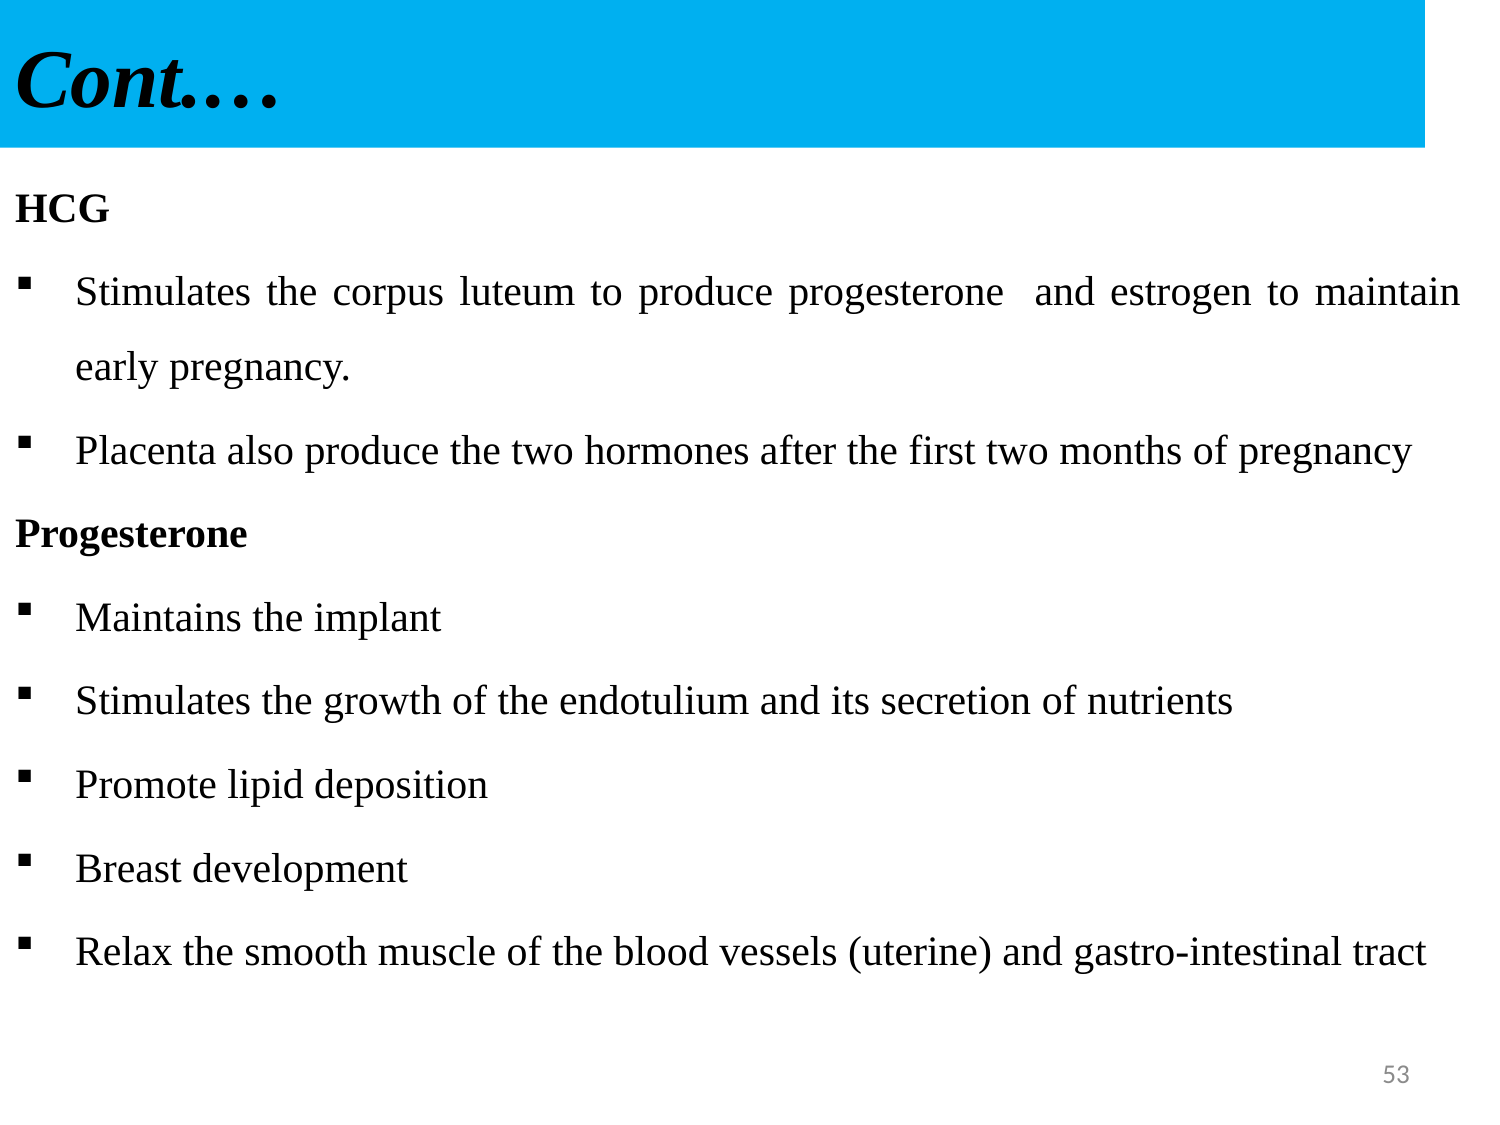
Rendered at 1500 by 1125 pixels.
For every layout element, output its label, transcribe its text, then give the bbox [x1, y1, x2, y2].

title Cont.… [0, 0, 1425, 147]
slide_number 53 [1074, 1042, 1425, 1103]
list HCG Stimulates the corpus luteum to produce progesterone and estrogen to maintain early pregnancy. Placenta also produce the two hormones after the first two months of pregnancy Progesterone Maintains the implant Stimulates the growth of the endotulium and its secretion of nutrients Promote lipid deposition Breast development Relax the smooth muscle of the blood vessels (uterine) and gastro-intestinal tract [0, 147, 1478, 1043]
